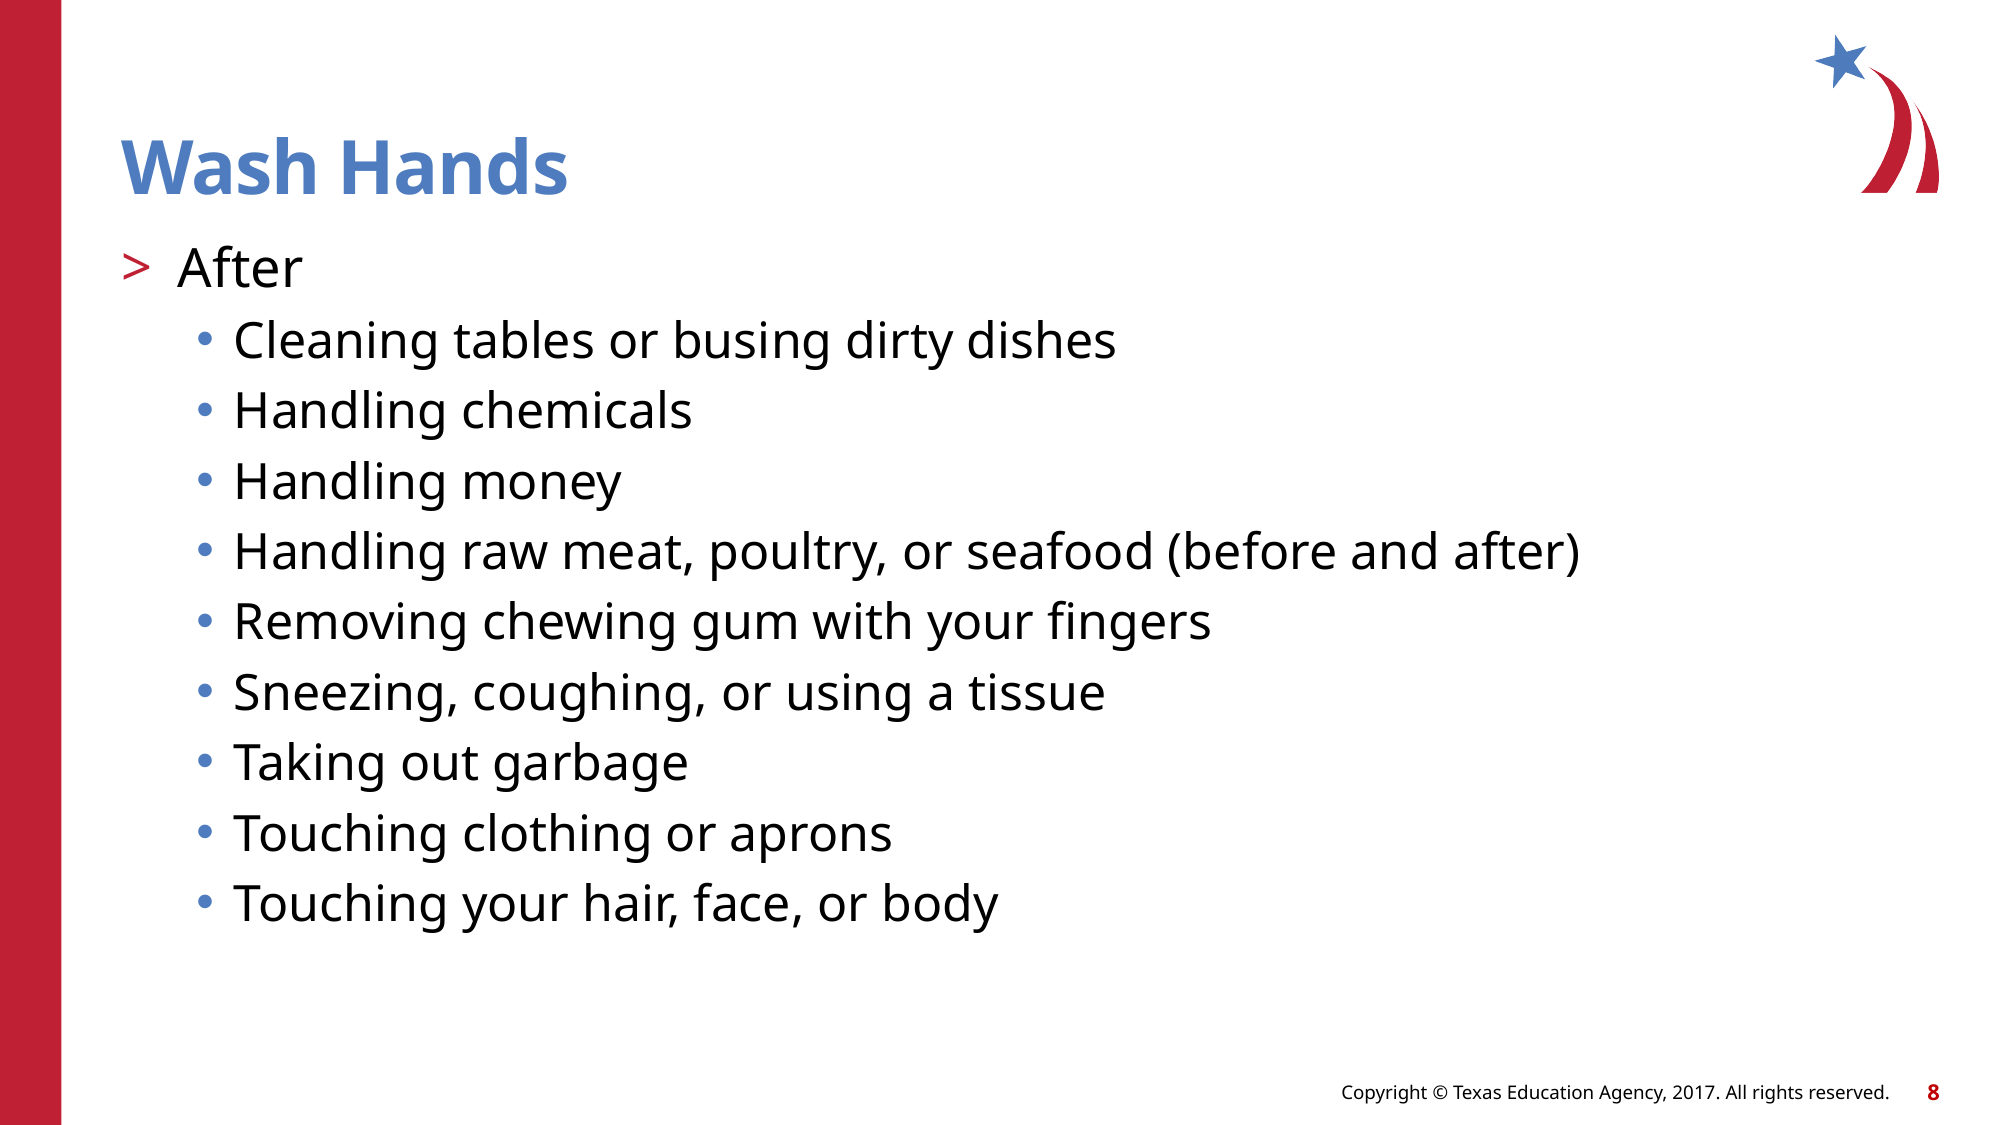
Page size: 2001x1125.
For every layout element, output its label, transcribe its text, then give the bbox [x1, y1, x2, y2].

list After Cleaning tables or busing dirty dishes Handling chemicals Handling money Handling raw meat, poultry, or seafood (before and after) Removing chewing gum with your fingers Sneezing, coughing, or using a tissue Taking out garbage Touching clothing or aprons Touching your hair, face, or body [121, 233, 1884, 1010]
title Wash Hands [121, 66, 1772, 211]
picture [1814, 34, 1939, 193]
